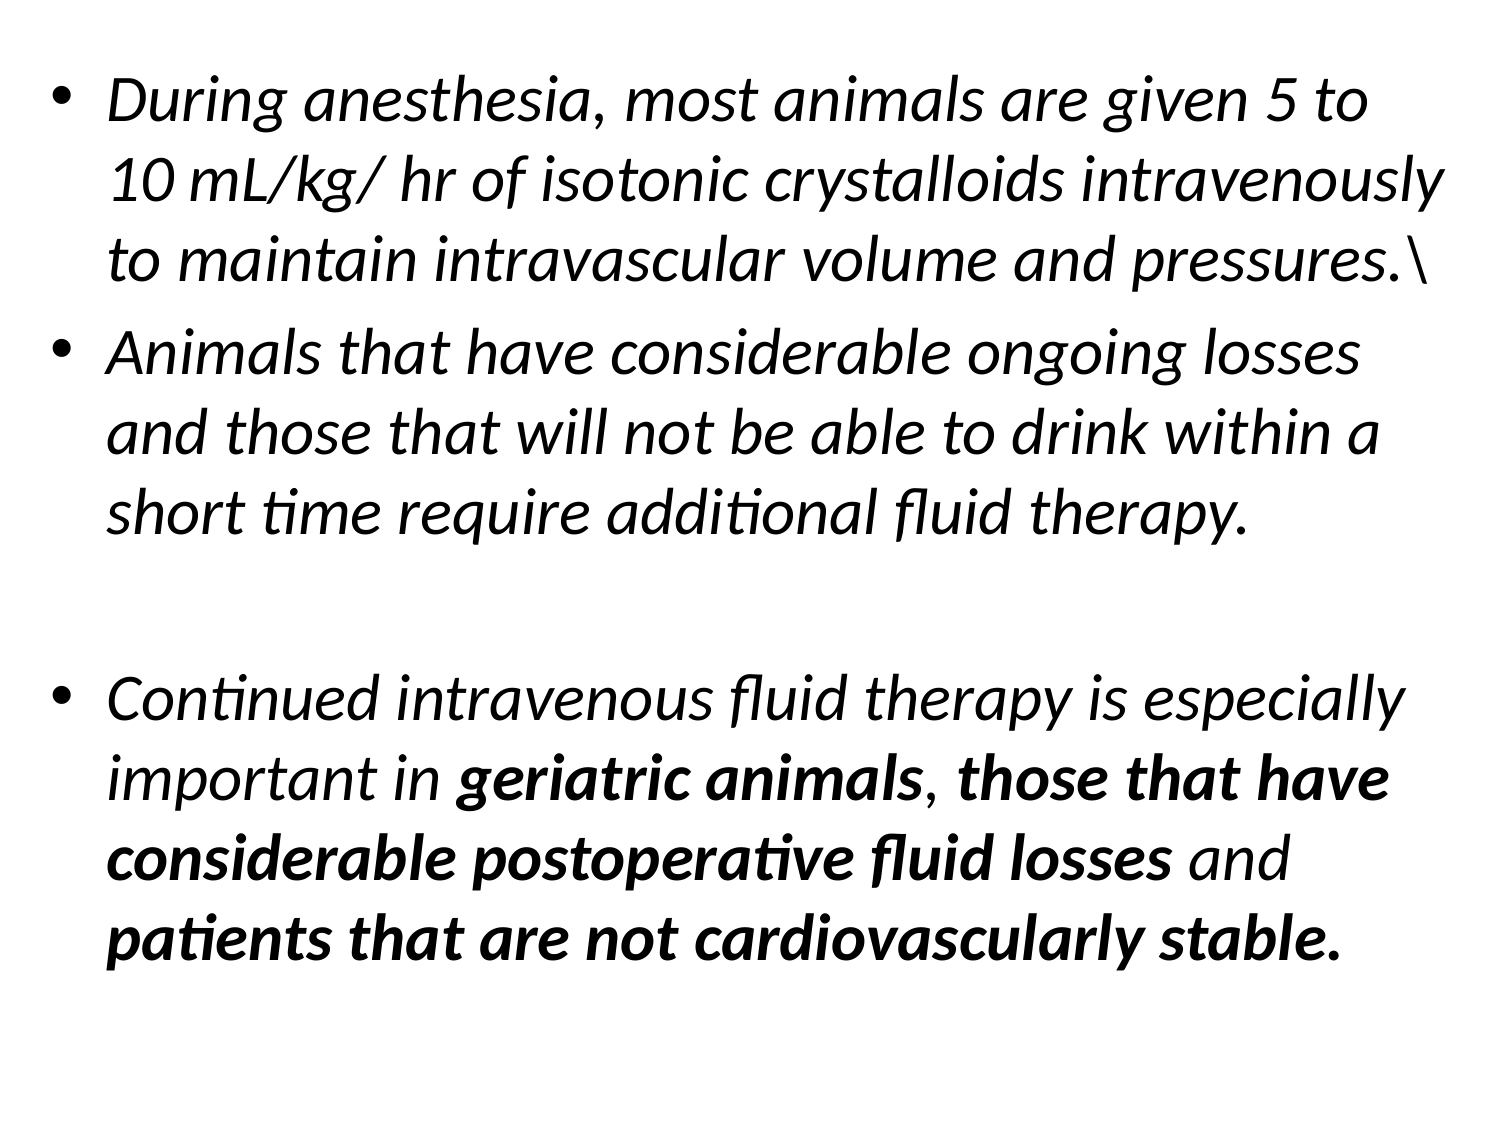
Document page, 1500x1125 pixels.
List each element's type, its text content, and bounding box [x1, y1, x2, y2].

list During anesthesia, most animals are given 5 to 10 mL/kg/ hr of isotonic crystalloids intravenously to maintain intravascular volume and pressures.\ Animals that have considerable ongoing losses and those that will not be able to drink within a short time require additional fluid therapy. Continued intravenous fluid therapy is especially important in geriatric animals, those that have considerable postoperative fluid losses and patients that are not cardiovascularly stable. [35, 46, 1465, 1114]
